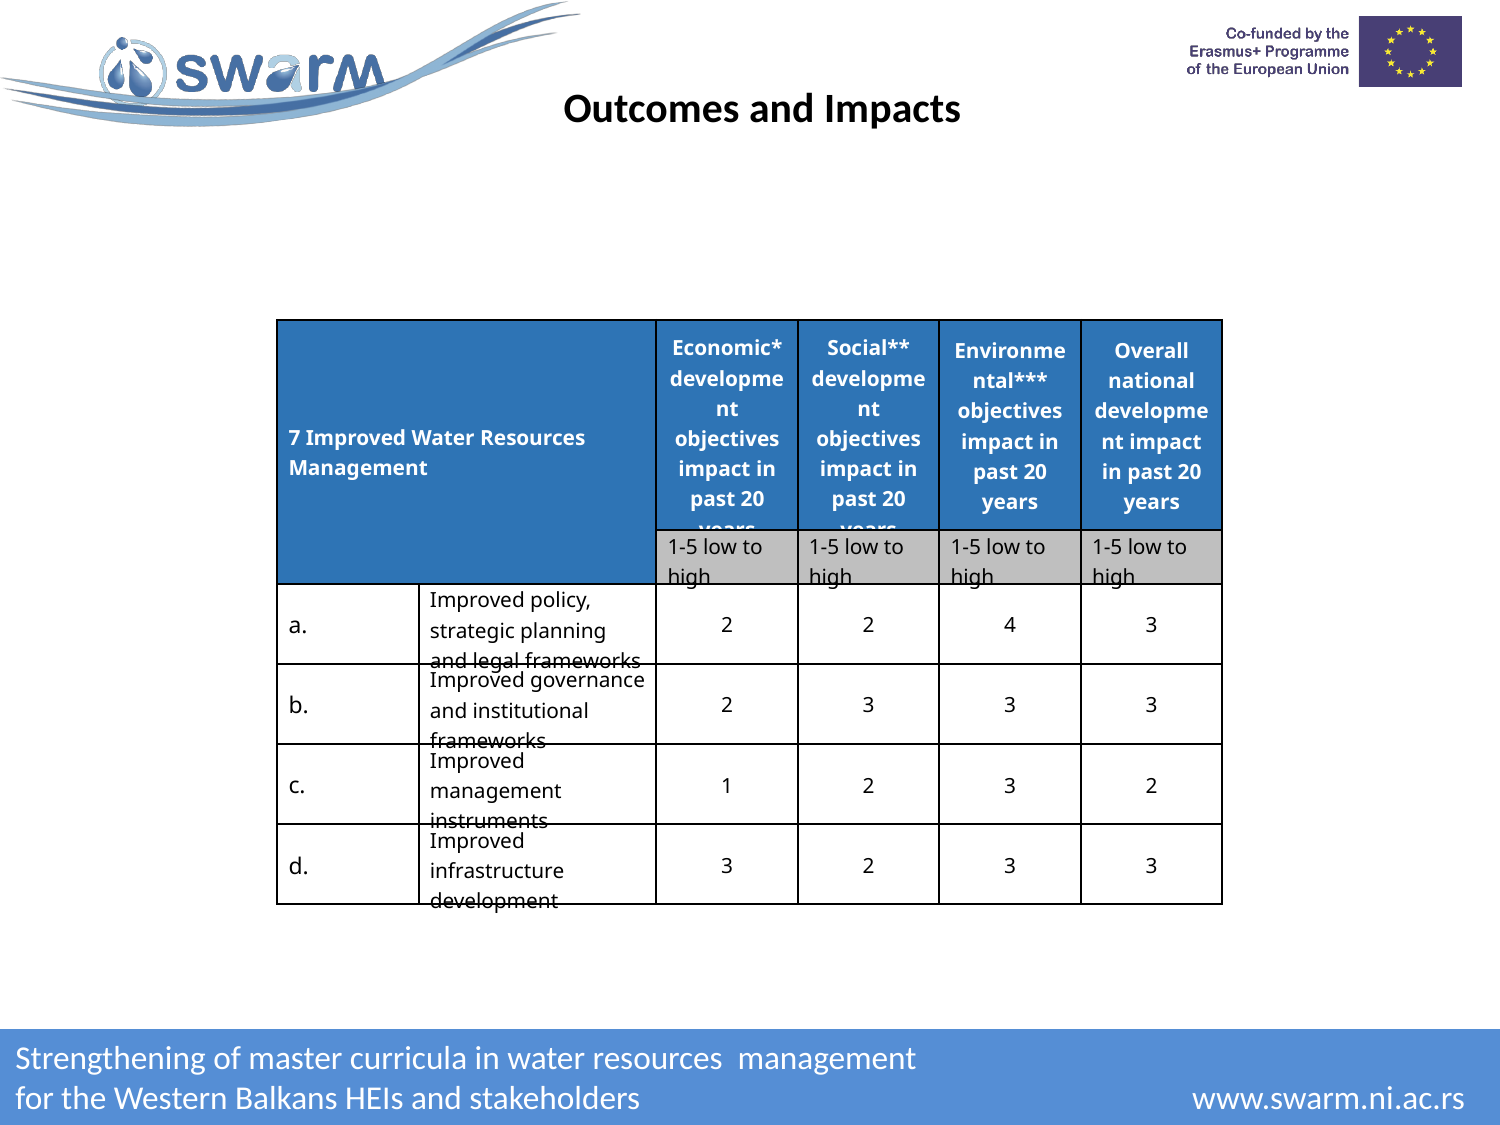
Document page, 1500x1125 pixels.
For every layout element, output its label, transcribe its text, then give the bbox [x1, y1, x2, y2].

table_cell 3 [1082, 585, 1221, 663]
table_cell Improved management instruments [420, 745, 655, 823]
table_cell 2 [799, 585, 938, 663]
picture [0, 0, 588, 156]
table_cell 3 [799, 665, 938, 743]
table_cell b. [278, 665, 418, 743]
table_cell 3 [1082, 825, 1221, 903]
table_header Overall national development impact in past 20 years [1082, 321, 1221, 529]
table_cell 2 [657, 665, 797, 743]
table_header Economic* development objectives impact in past 20 years [657, 321, 797, 529]
table_cell 3 [1082, 665, 1221, 743]
table_cell 2 [1082, 745, 1221, 823]
table_cell 1-5 low to high [940, 531, 1080, 583]
table_header 7 Improved Water Resources Management [278, 321, 655, 583]
table_cell 2 [799, 825, 938, 903]
table_cell 3 [657, 825, 797, 903]
table_cell d. [278, 825, 418, 903]
table_cell a. [278, 585, 418, 663]
table_cell 2 [657, 585, 797, 663]
table_cell 3 [940, 825, 1080, 903]
table_cell 4 [940, 585, 1080, 663]
table_cell Improved governance and institutional frameworks [420, 665, 655, 743]
table_cell 3 [940, 665, 1080, 743]
table_cell Improved infrastructure development [420, 825, 655, 903]
table_cell Improved policy, strategic planning and legal frameworks [420, 585, 655, 663]
picture [1186, 16, 1463, 87]
table_cell 1-5 low to high [657, 531, 797, 583]
table_cell 1 [657, 745, 797, 823]
table_cell 1-5 low to high [1082, 531, 1221, 583]
table_cell 3 [940, 745, 1080, 823]
text_box [0, 1027, 1500, 1125]
text_box Strengthening of master curricula in water resources management for the Western Balkans HEIs and stakeholders [0, 1029, 1000, 1124]
table_cell 1-5 low to high [799, 531, 938, 583]
table_cell 2 [799, 745, 938, 823]
text_box www.swarm.ni.ac.rs [1168, 1064, 1481, 1125]
table_cell c. [278, 745, 418, 823]
title Outcomes and Impacts [87, 37, 1438, 225]
table_header Environmental*** objectives impact in past 20 years [940, 321, 1080, 529]
table_header Social** development objectives impact in past 20 years [799, 321, 938, 529]
